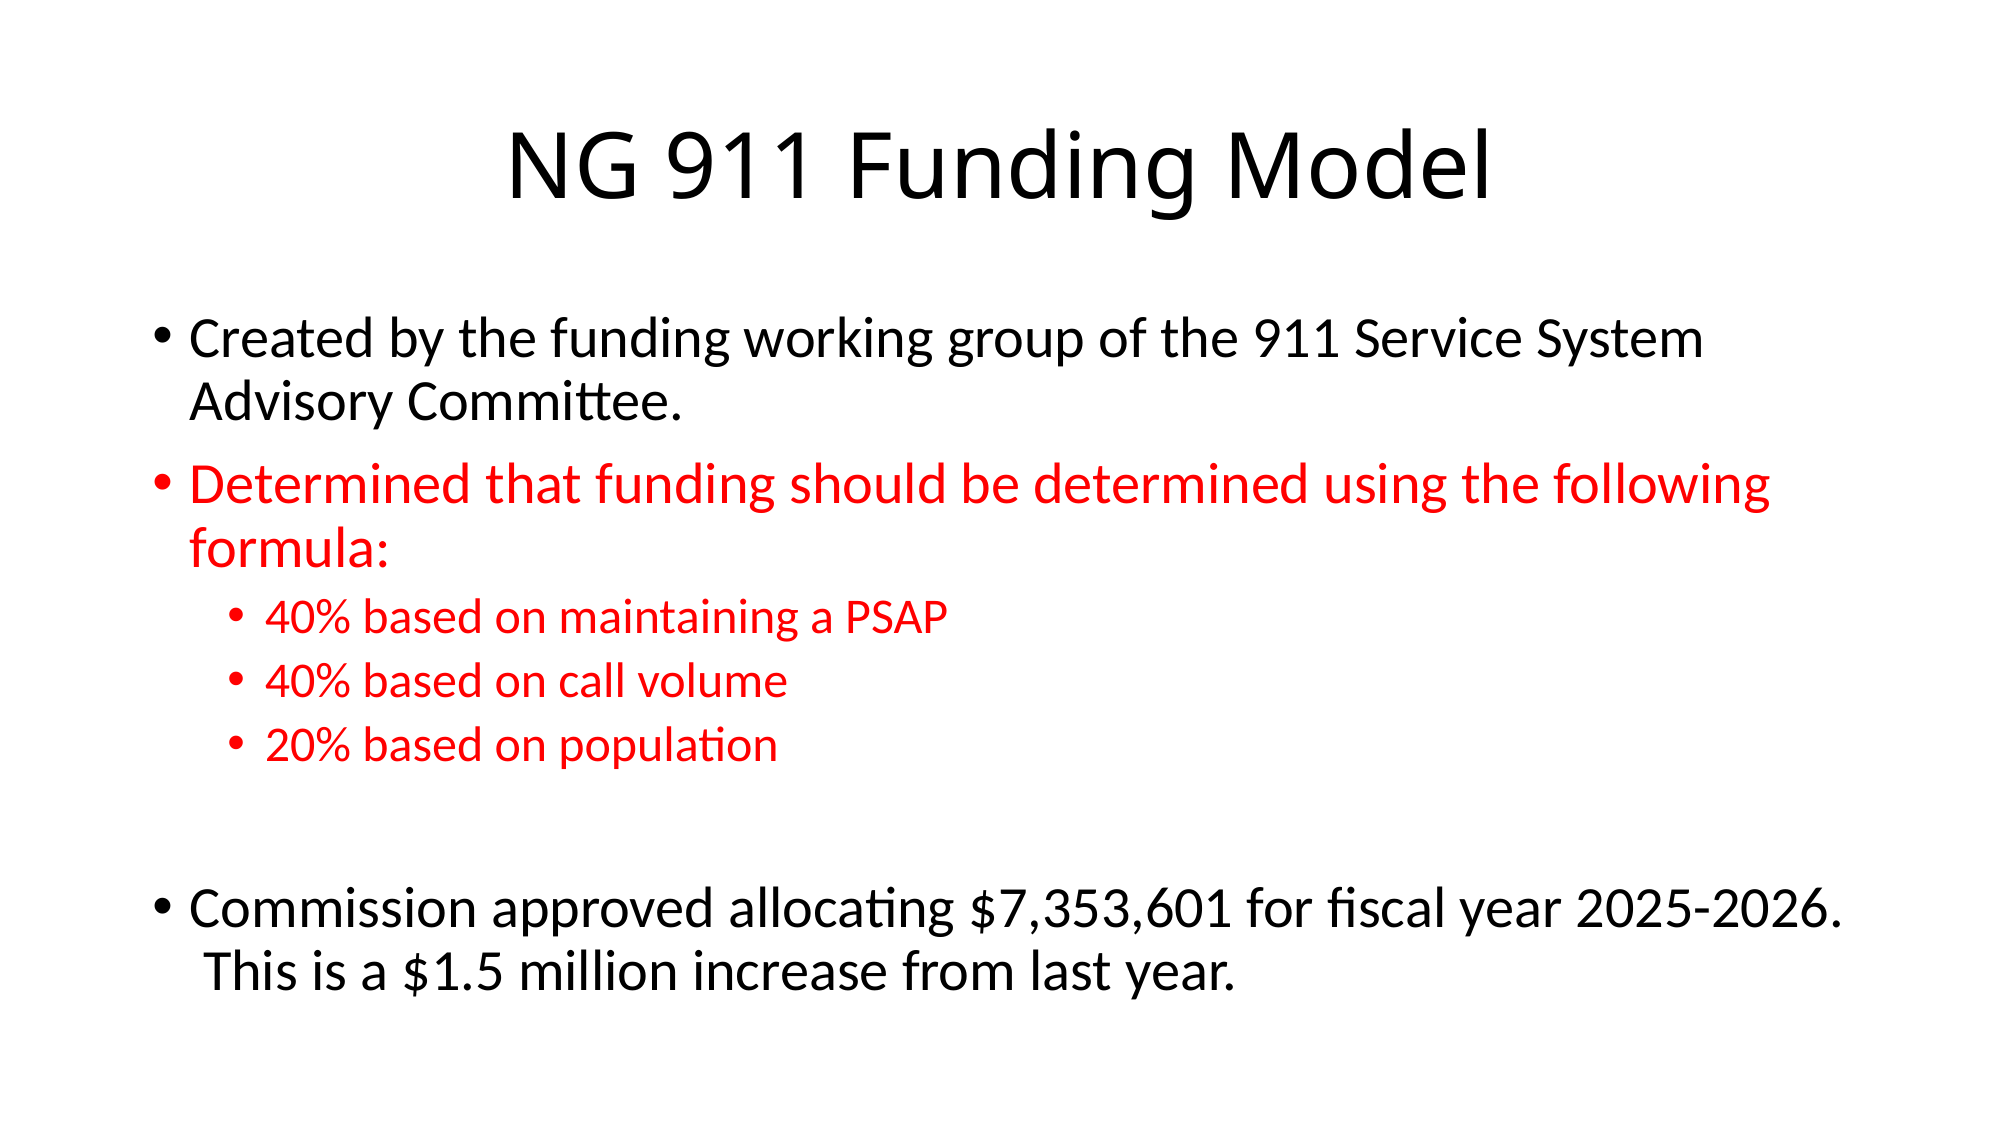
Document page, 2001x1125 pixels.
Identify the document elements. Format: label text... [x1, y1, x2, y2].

title NG 911 Funding Model [137, 59, 1863, 278]
list Created by the funding working group of the 911 Service System Advisory Committee. Determined that funding should be determined using the following formula: 40% based on maintaining a PSAP 40% based on call volume 20% based on population Commission approved allocating $7,353,601 for fiscal year 2025-2026. This is a $1.5 million increase from last year. [137, 299, 1863, 1014]
